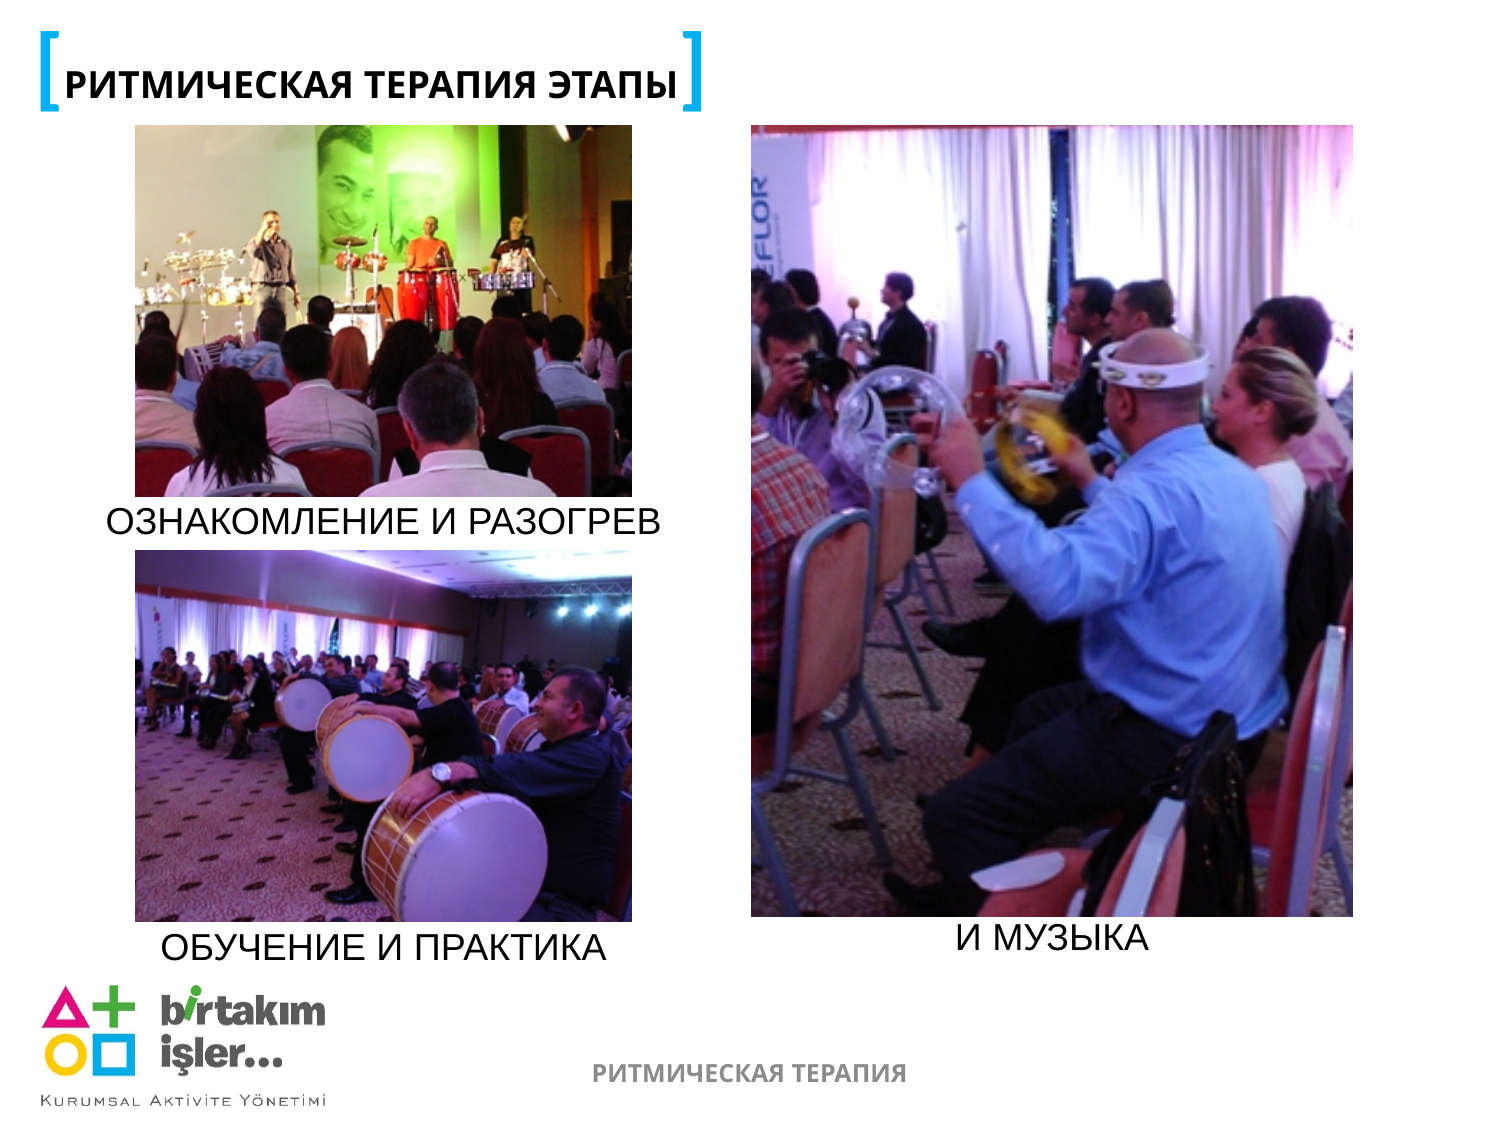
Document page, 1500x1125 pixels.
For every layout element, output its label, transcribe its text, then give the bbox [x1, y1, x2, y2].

text_box ОЗНАКОМЛЕНИЕ И РАЗОГРЕВ [90, 490, 677, 550]
footer РИТМИЧЕСКАЯ ТЕРАПИЯ [512, 1042, 988, 1103]
text_box ОБУЧЕНИЕ И ПРАКТИКА [145, 931, 623, 976]
picture [135, 550, 633, 923]
picture [750, 125, 1353, 918]
picture [135, 125, 633, 498]
text_box И МУЗЫКА [939, 925, 1165, 965]
picture [41, 985, 326, 1107]
text_box [РИТМИЧЕСКАЯ ТЕРАПИЯ ЭТАПЫ] [19, 0, 724, 125]
